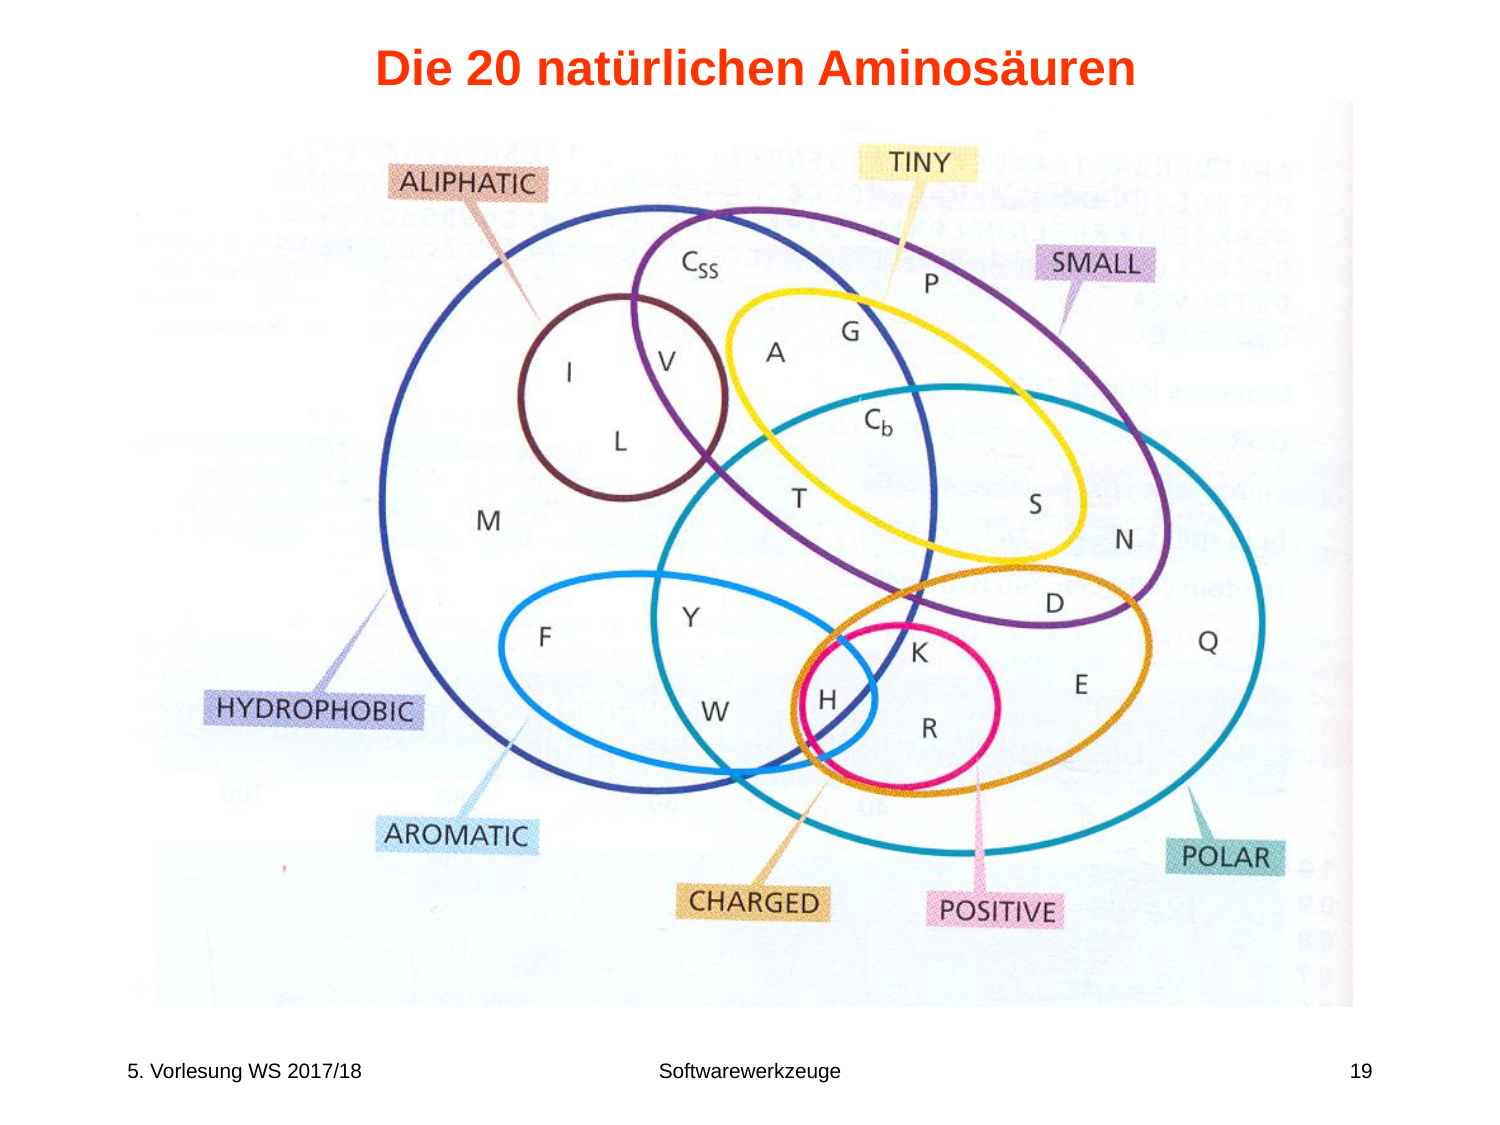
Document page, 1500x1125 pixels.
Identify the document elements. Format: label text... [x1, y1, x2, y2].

picture [135, 101, 1353, 1007]
title Die 20 natürlichen Aminosäuren [37, 31, 1475, 100]
